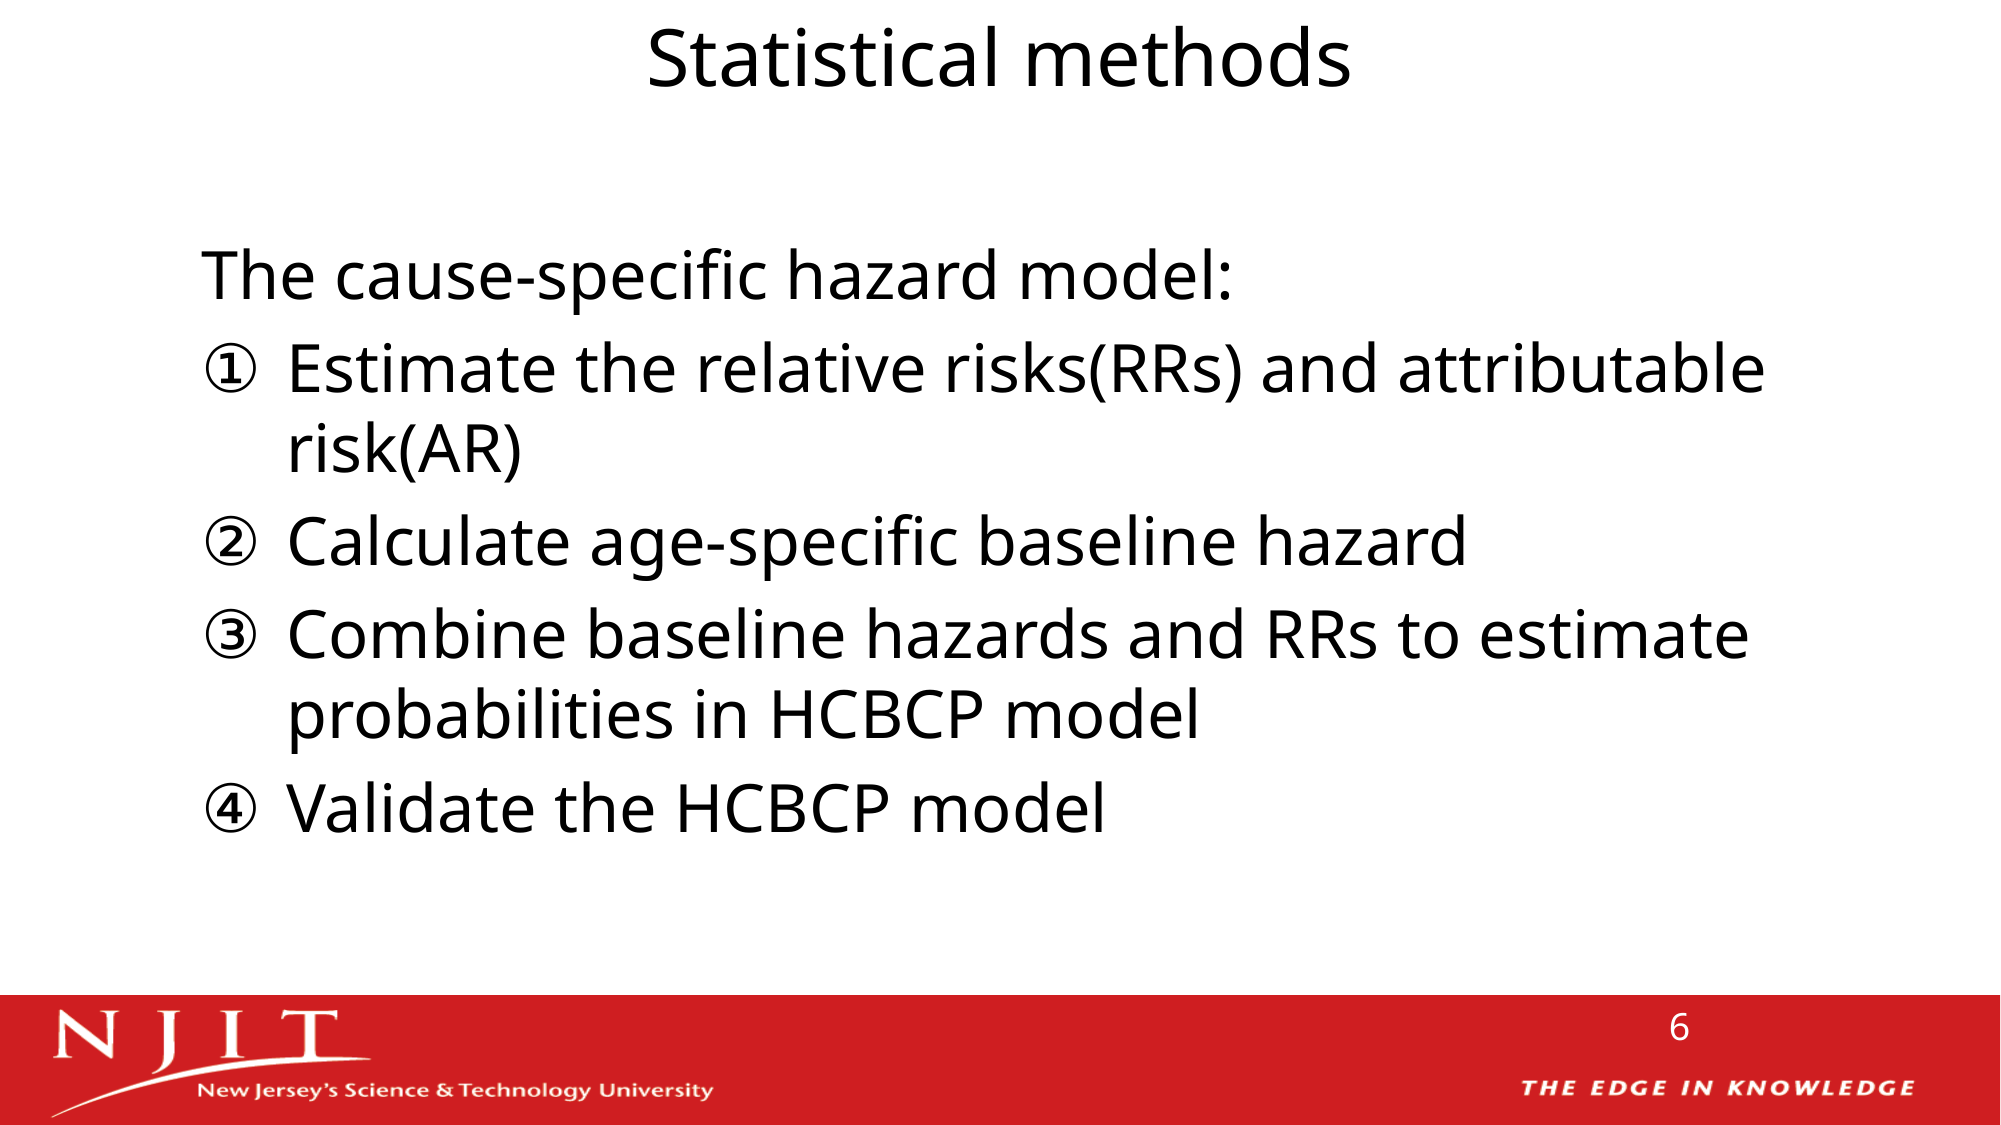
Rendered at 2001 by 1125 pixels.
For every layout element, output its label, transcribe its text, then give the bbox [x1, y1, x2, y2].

title Statistical methods [150, 0, 1850, 188]
picture [0, 995, 2001, 1125]
list The cause-specific hazard model: Estimate the relative risks(RRs) and attributable risk(AR) Calculate age-specific baseline hazard Combine baseline hazards and RRs to estimate probabilities in HCBCP model Validate the HCBCP model [186, 224, 1887, 900]
text_box 6 [1609, 996, 1750, 1056]
